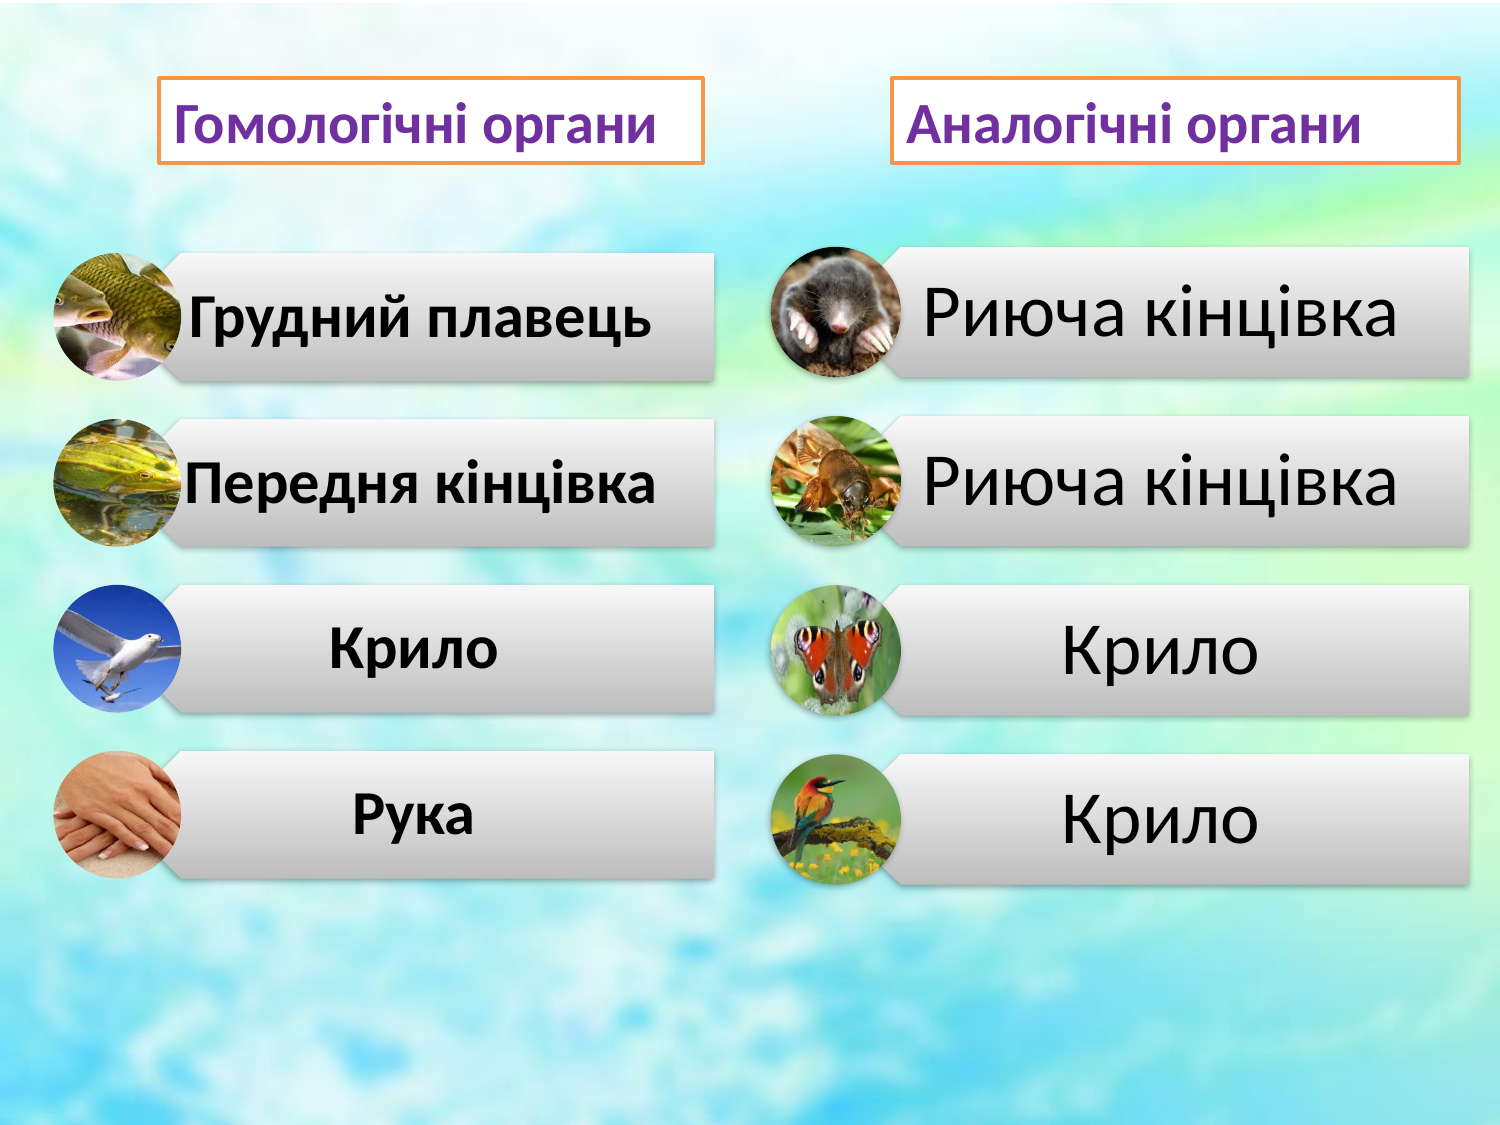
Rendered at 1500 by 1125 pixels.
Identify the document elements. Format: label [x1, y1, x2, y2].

text_box [643, 246, 1500, 885]
picture [0, 880, 1500, 1125]
text_box [0, 252, 638, 880]
picture [0, 2, 1500, 252]
